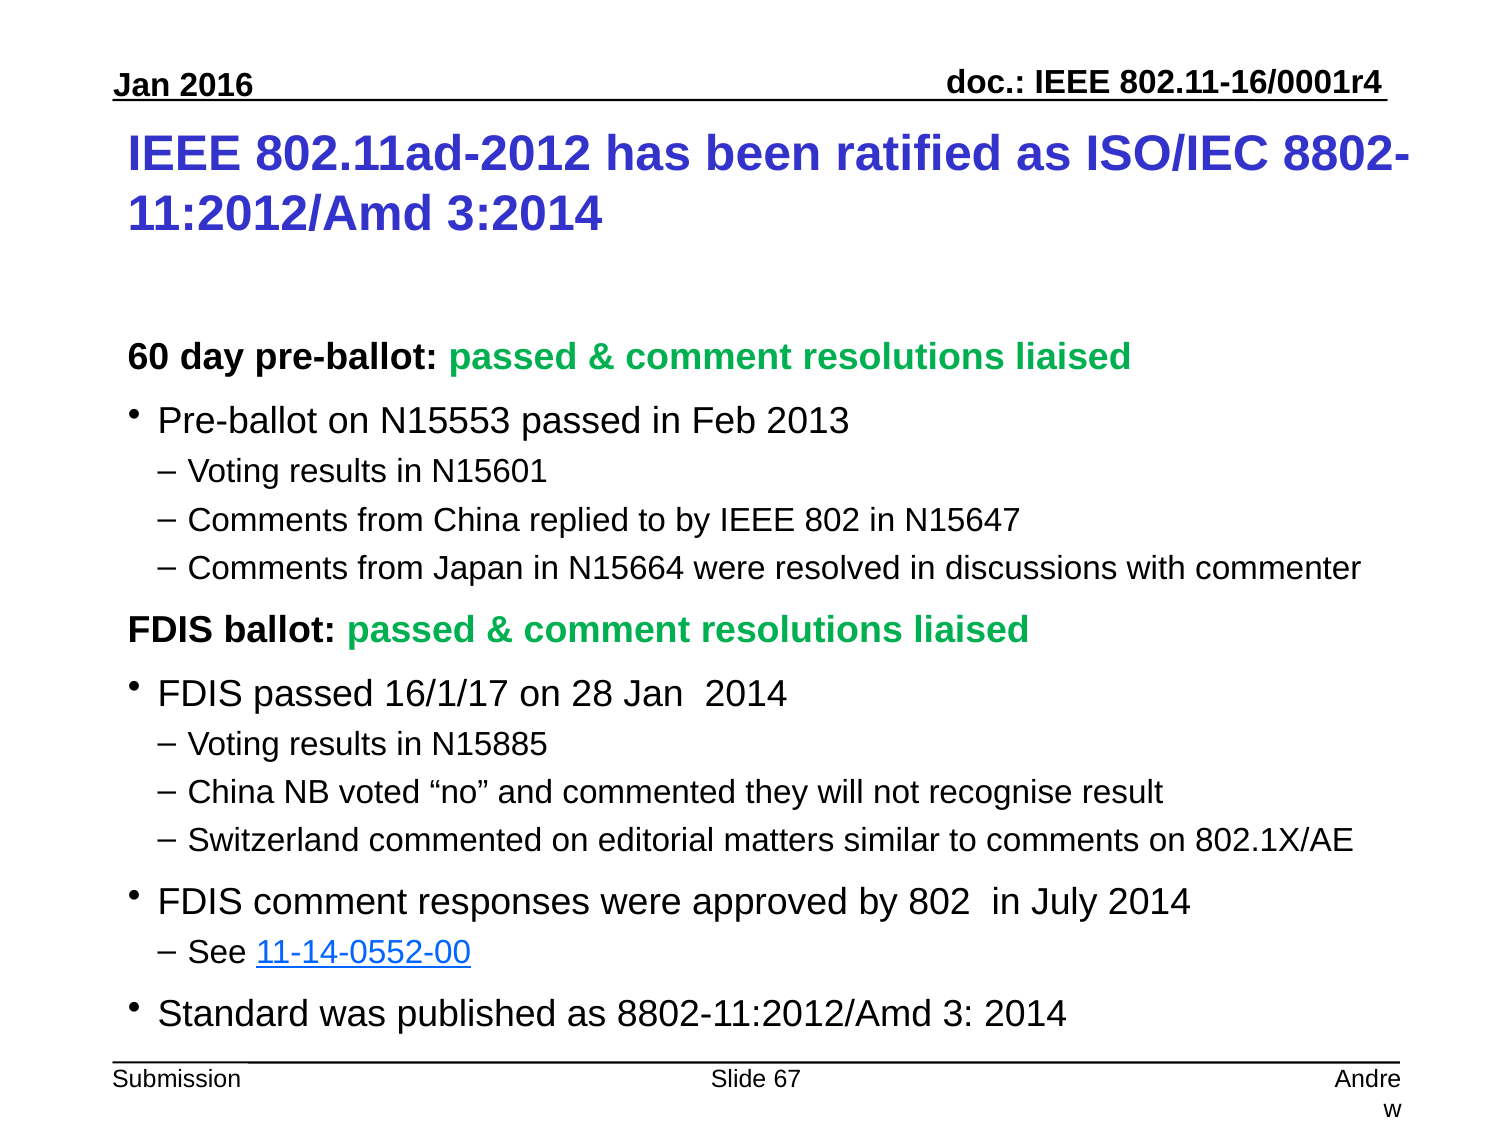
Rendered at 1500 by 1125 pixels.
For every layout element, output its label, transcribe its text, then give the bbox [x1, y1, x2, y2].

title IEEE 802.11ad-2012 has been ratified as ISO/IEC 8802-11:2012/Amd 3:2014 [112, 112, 1500, 288]
list 60 day pre-ballot: passed & comment resolutions liaised Pre-ballot on N15553 passed in Feb 2013 Voting results in N15601 Comments from China replied to by IEEE 802 in N15647 Comments from Japan in N15664 were resolved in discussions with commenter FDIS ballot: passed & comment resolutions liaised FDIS passed 16/1/17 on 28 Jan 2014 Voting results in N15885 China NB voted “no” and commented they will not recognise result Switzerland commented on editorial matters similar to comments on 802.1X/AE FDIS comment responses were approved by 802 in July 2014 See 11-14-0552-00 Standard was published as 8802-11:2012/Amd 3: 2014 [112, 324, 1388, 1000]
slide_number Slide 67 [709, 1061, 803, 1093]
footer Andrew Myles, Cisco [1320, 1061, 1402, 1093]
